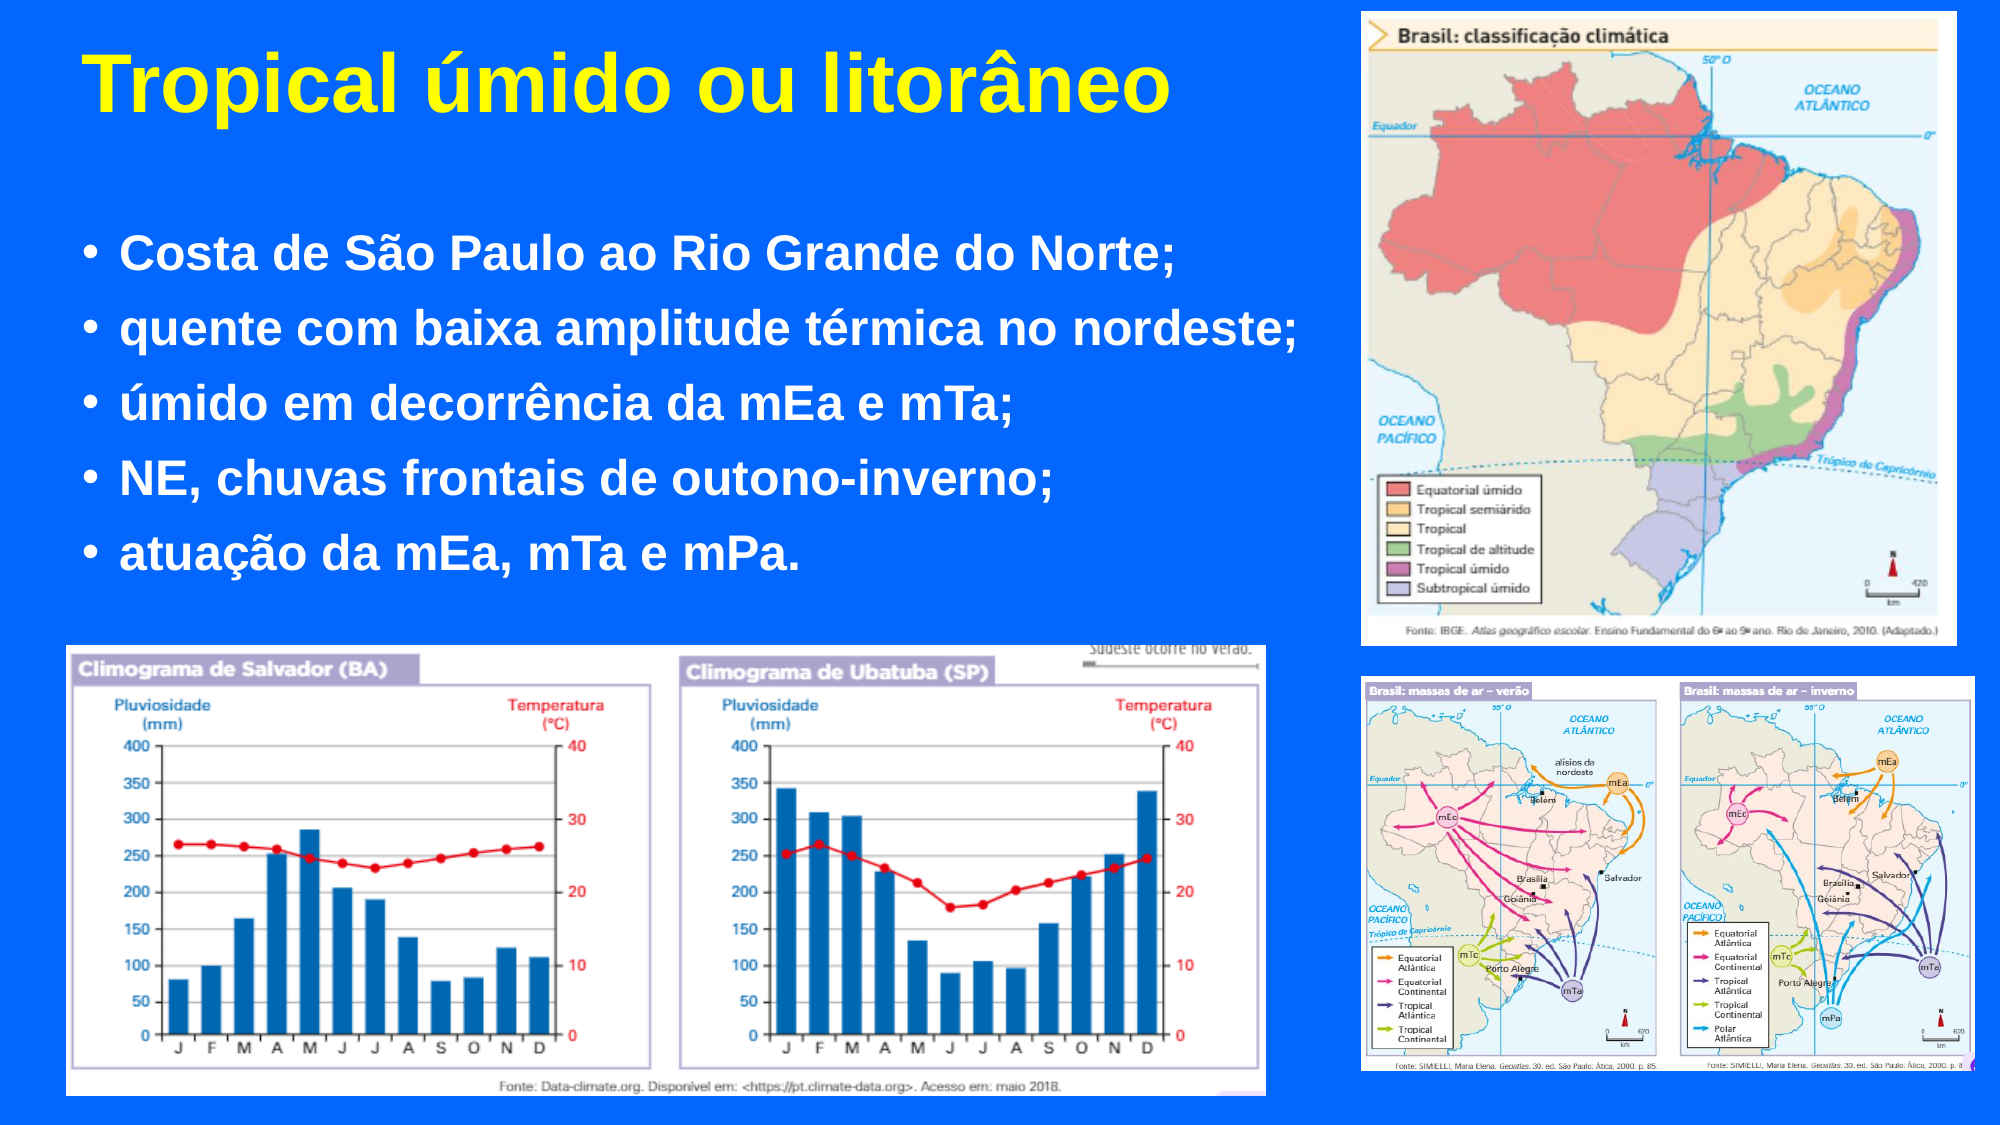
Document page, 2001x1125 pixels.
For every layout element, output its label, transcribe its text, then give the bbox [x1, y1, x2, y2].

picture [1361, 676, 1975, 1071]
list Costa de São Paulo ao Rio Grande do Norte; quente com baixa amplitude térmica no nordeste; úmido em decorrência da mEa e mTa; NE, chuvas frontais de outono-inverno; atuação da mEa, mTa e mPa. [66, 220, 1361, 590]
title Tropical úmido ou litorâneo [66, 8, 1204, 163]
picture [66, 645, 1266, 1096]
picture [1361, 11, 1957, 646]
